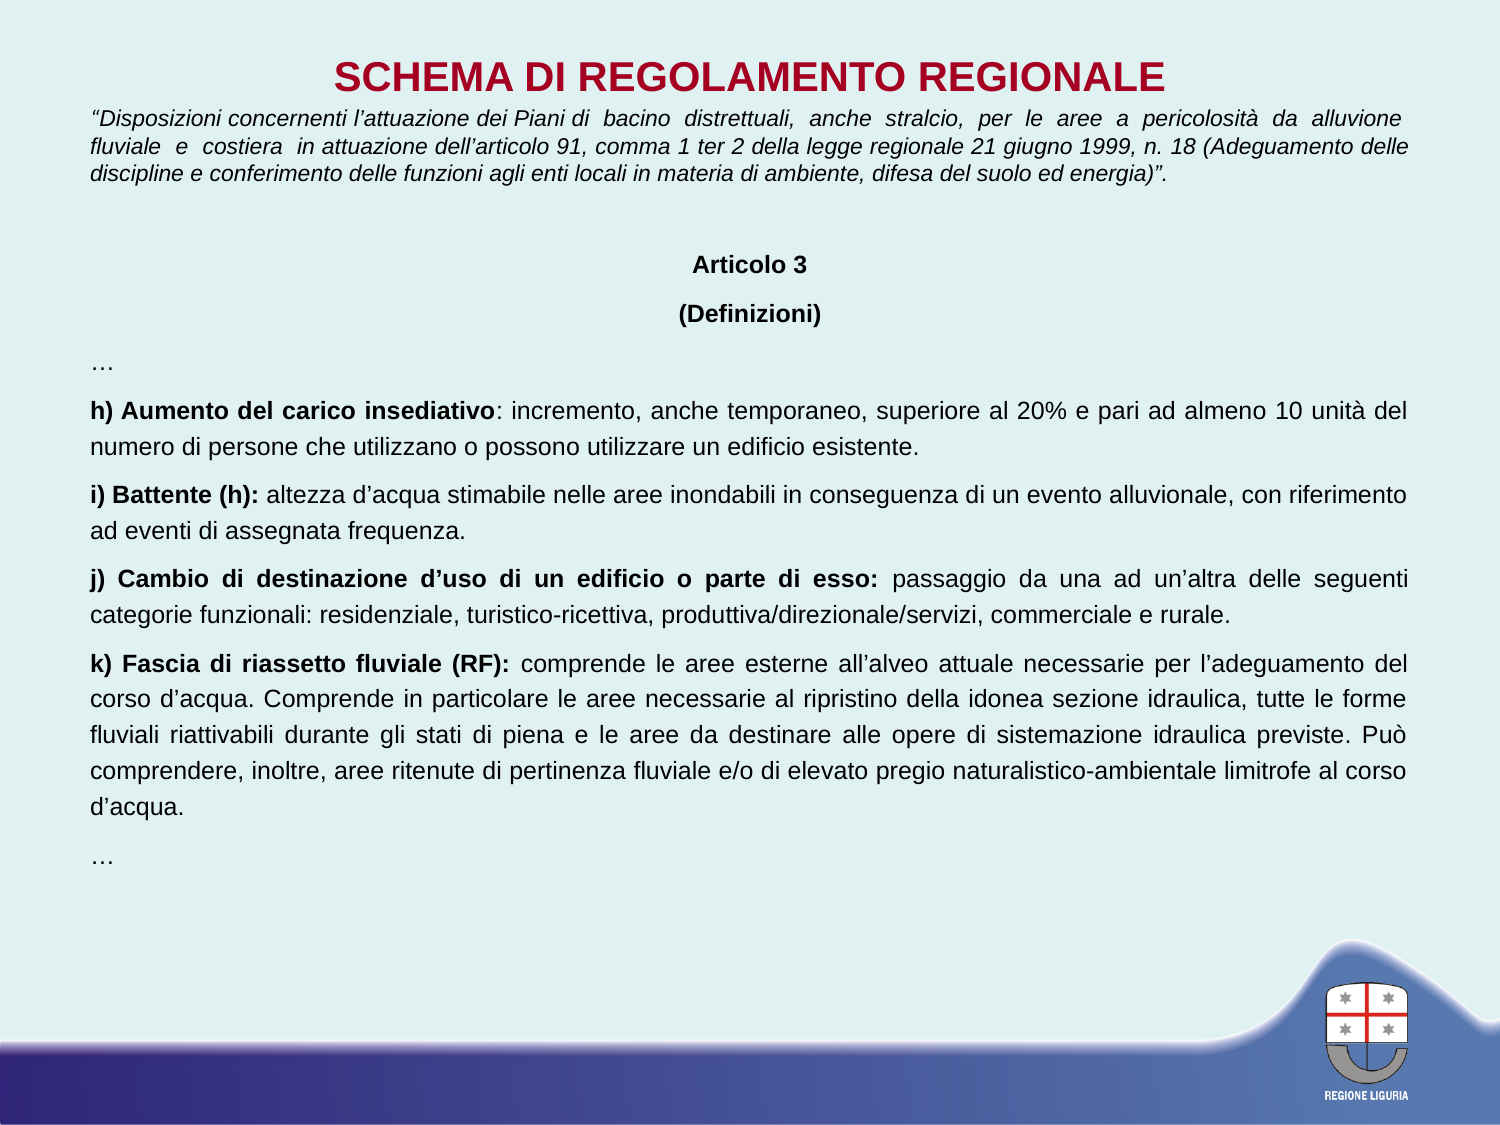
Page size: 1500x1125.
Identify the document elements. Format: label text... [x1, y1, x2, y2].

text_box SCHEMA DI REGOLAMENTO REGIONALE “Disposizioni concernenti l’attuazione dei Piani di bacino distrettuali, anche stralcio, per le aree a pericolosità da alluvione fluviale e costiera in attuazione dell’articolo 91, comma 1 ter 2 della legge regionale 21 giugno 1999, n. 18 (Adeguamento delle discipline e conferimento delle funzioni agli enti locali in materia di ambiente, difesa del suolo ed energia)”. [82, 42, 1418, 194]
picture [0, 939, 1500, 1125]
text_box Articolo 3 (Definizioni) … h) Aumento del carico insediativo: incremento, anche temporaneo, superiore al 20% e pari ad almeno 10 unità del numero di persone che utilizzano o possono utilizzare un edificio esistente. i) Battente (h): altezza d’acqua stimabile nelle aree inondabili in conseguenza di un evento alluvionale, con riferimento ad eventi di assegnata frequenza. j) Cambio di destinazione d’uso di un edificio o parte di esso: passaggio da una ad un’altra delle seguenti categorie funzionali: residenziale, turistico-ricettiva, produttiva/direzionale/servizi, commerciale e rurale. k) Fascia di riassetto fluviale (RF): comprende le aree esterne all’alveo attuale necessarie per l’adeguamento del corso d’acqua. Comprende in particolare le aree necessarie al ripristino della idonea sezione idraulica, tutte le forme fluviali riattivabili durante gli stati di piena e le aree da destinare alle opere di sistemazione idraulica previste. Può comprendere, inoltre, aree ritenute di pertinenza fluviale e/o di elevato pregio naturalistico-ambientale limitrofe al corso d’acqua. … [82, 235, 1418, 939]
